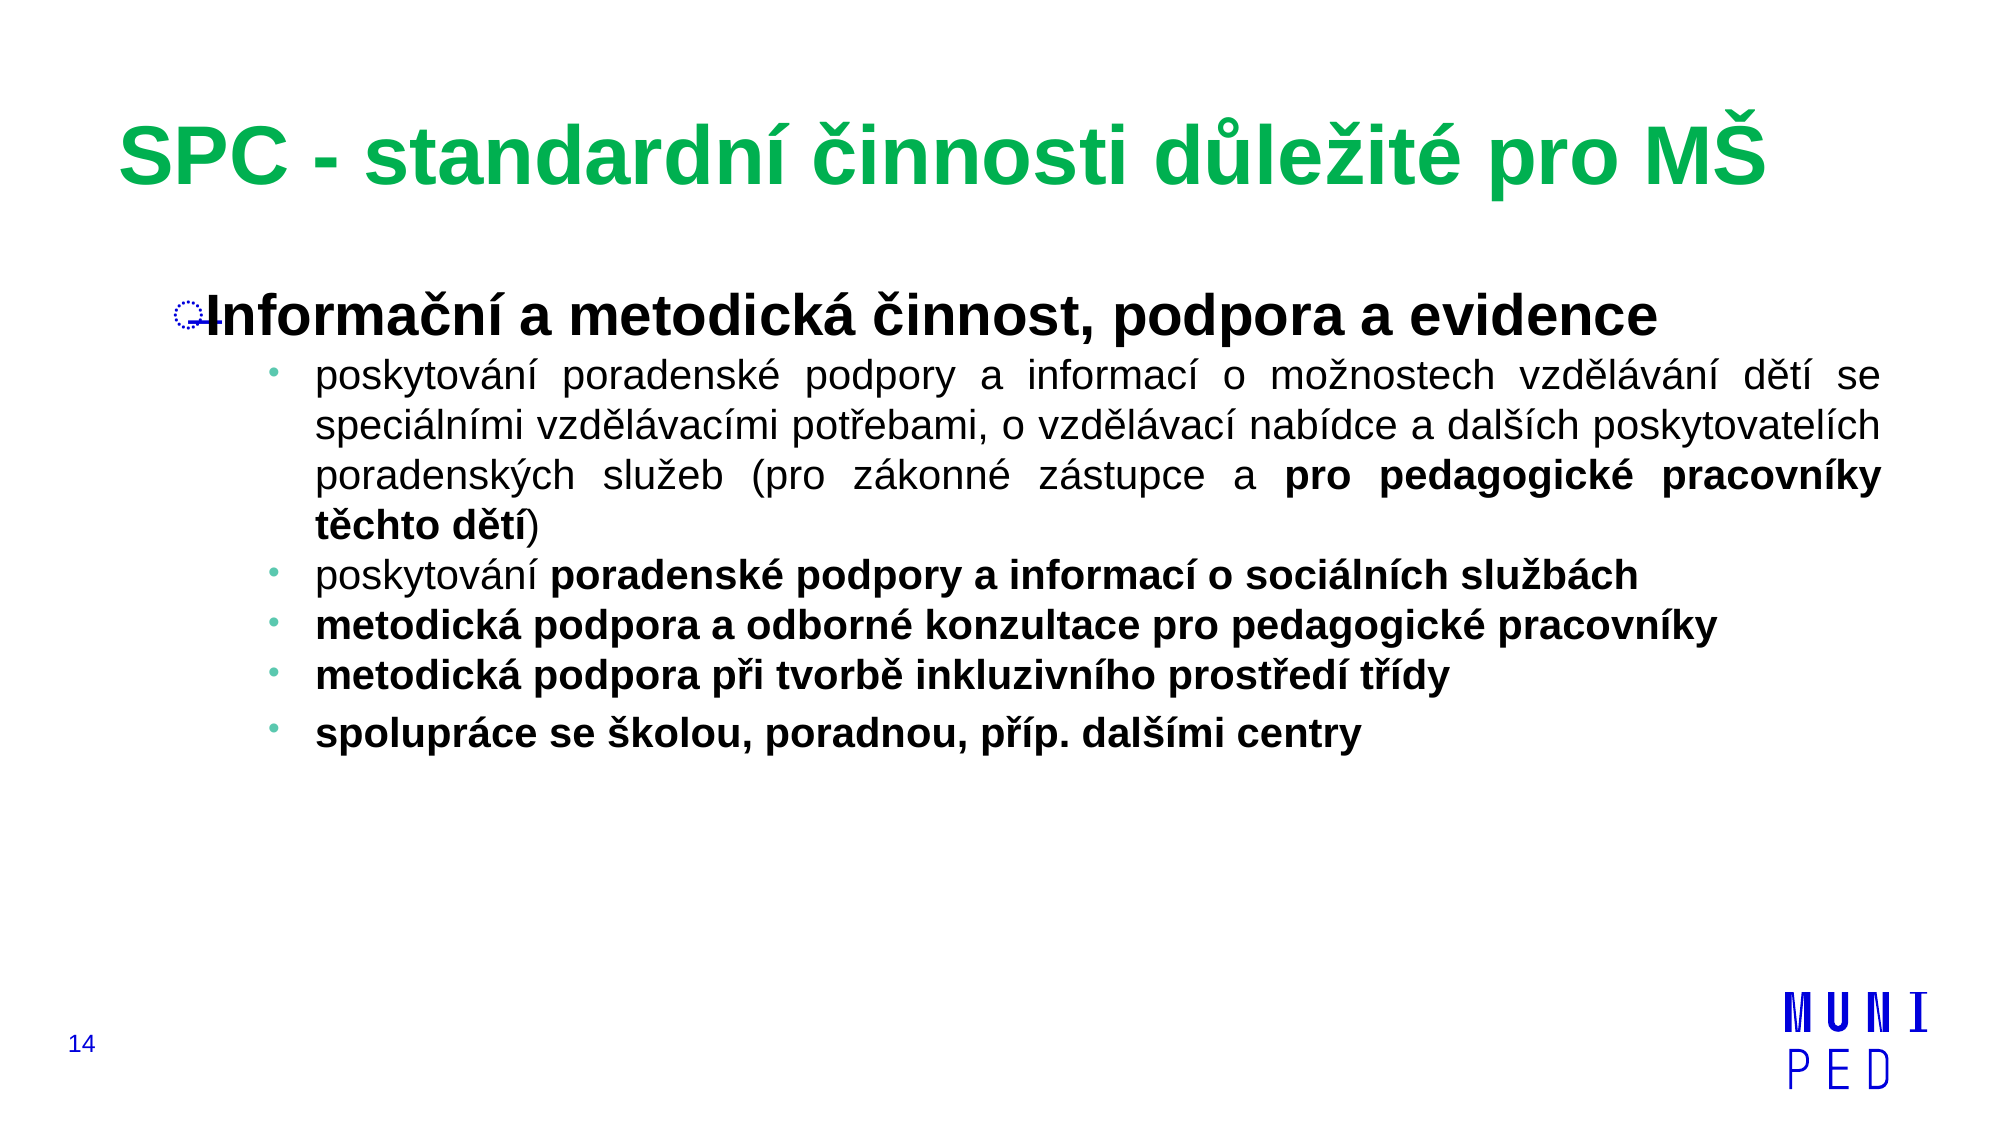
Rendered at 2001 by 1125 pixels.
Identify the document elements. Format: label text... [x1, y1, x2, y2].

list Informační a metodická činnost, podpora a evidence poskytování poradenské podpory a informací o možnostech vzdělávání dětí se speciálními vzdělávacími potřebami, o vzdělávací nabídce a dalších poskytovatelích poradenských služeb (pro zákonné zástupce a pro pedagogické pracovníky těchto dětí) poskytování poradenské podpory a informací o sociálních službách metodická podpora a odborné konzultace pro pedagogické pracovníky metodická podpora při tvorbě inkluzivního prostředí třídy spolupráce se školou, poradnou, příp. dalšími centry [118, 277, 1883, 957]
slide_number 14 [67, 1021, 110, 1063]
title SPC - standardní činnosti důležité pro MŠ [118, 118, 1883, 193]
